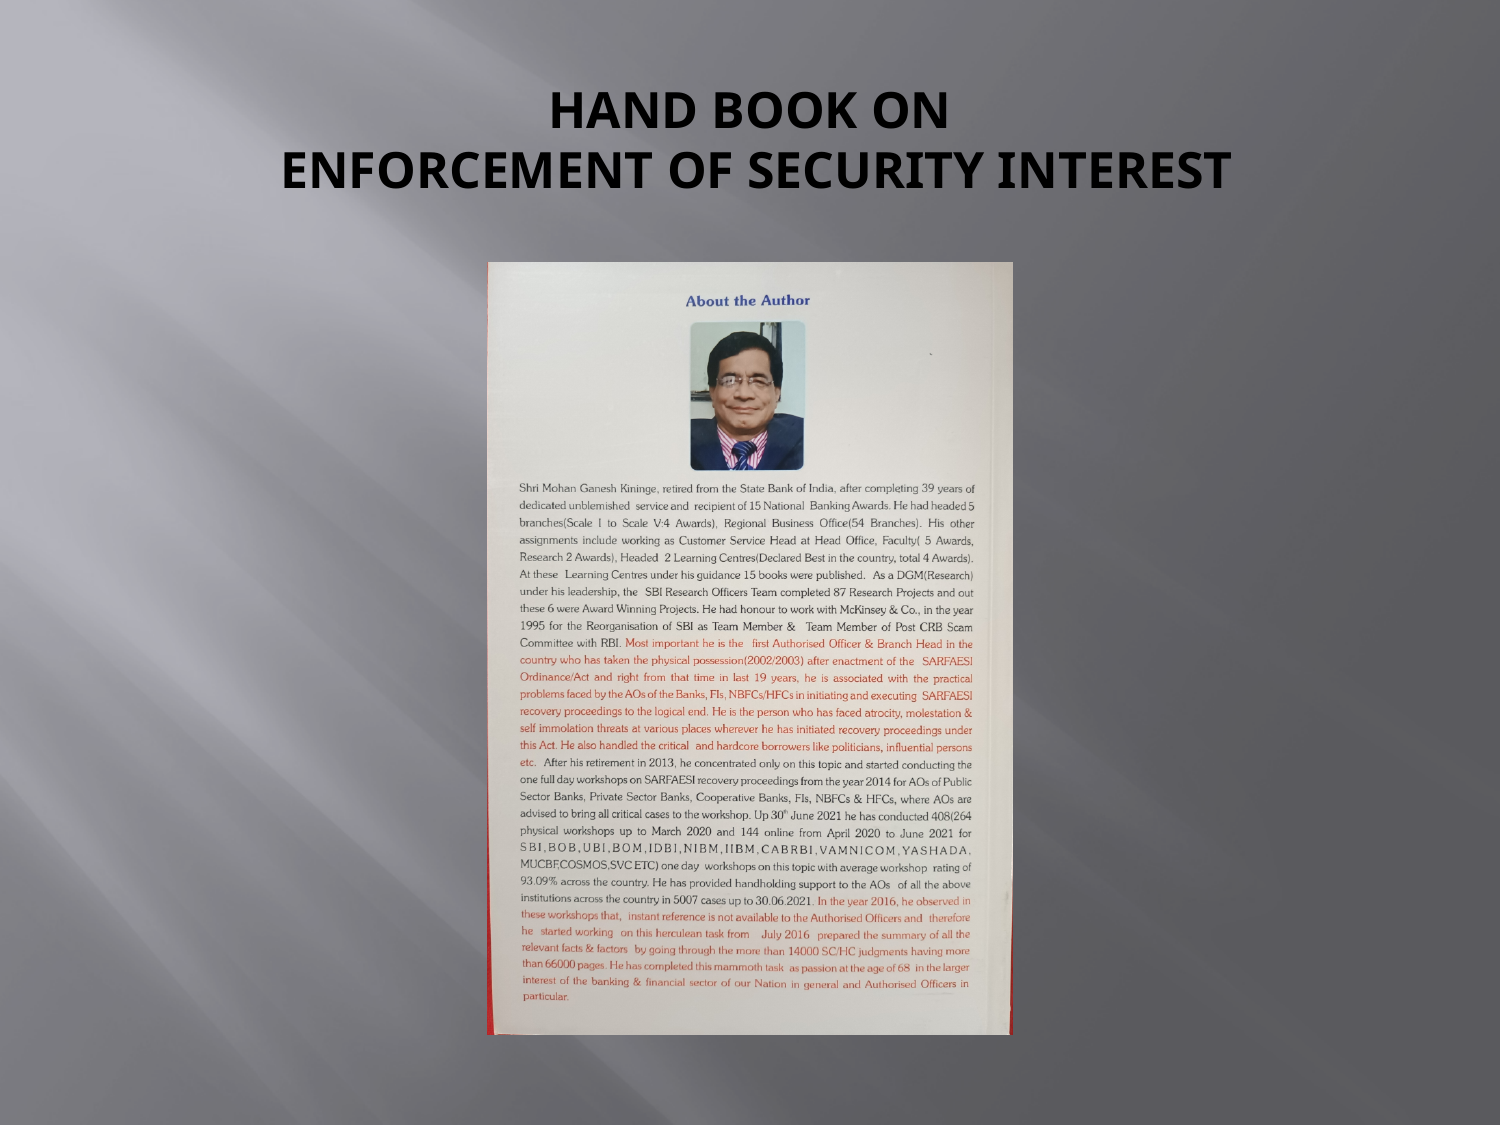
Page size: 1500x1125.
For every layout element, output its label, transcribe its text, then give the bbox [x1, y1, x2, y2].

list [487, 262, 1013, 1036]
title HAND BOOK ON ENFORCEMENT OF SECURITY INTEREST [75, 45, 1425, 233]
